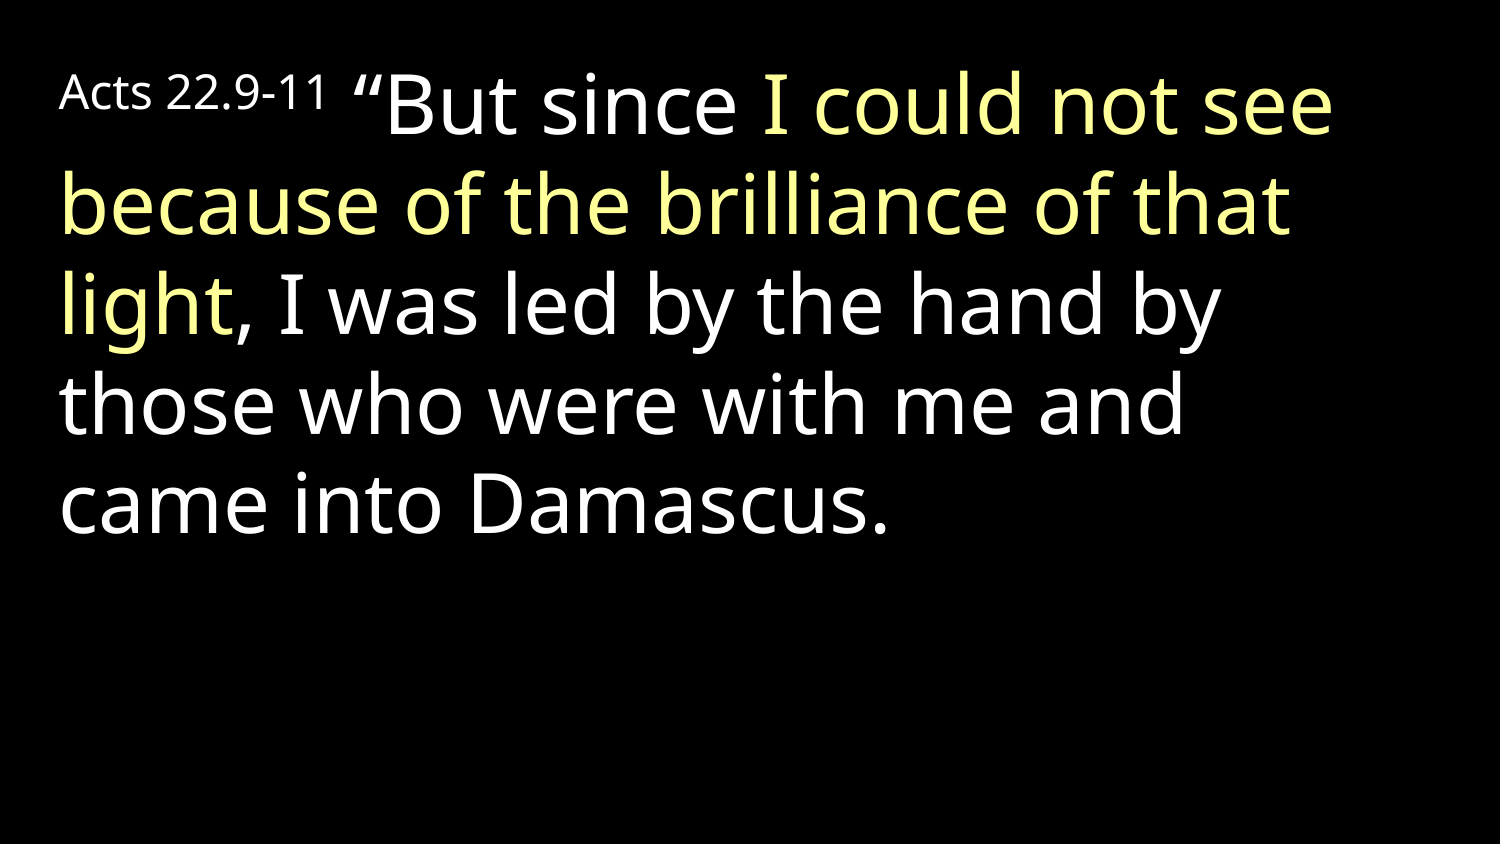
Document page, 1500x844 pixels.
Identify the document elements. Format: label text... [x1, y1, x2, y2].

list Acts 22.9-11 “But since I could not see because of the brilliance of that light, I was led by the hand by those who were with me and came into Damascus. [50, 46, 1425, 810]
